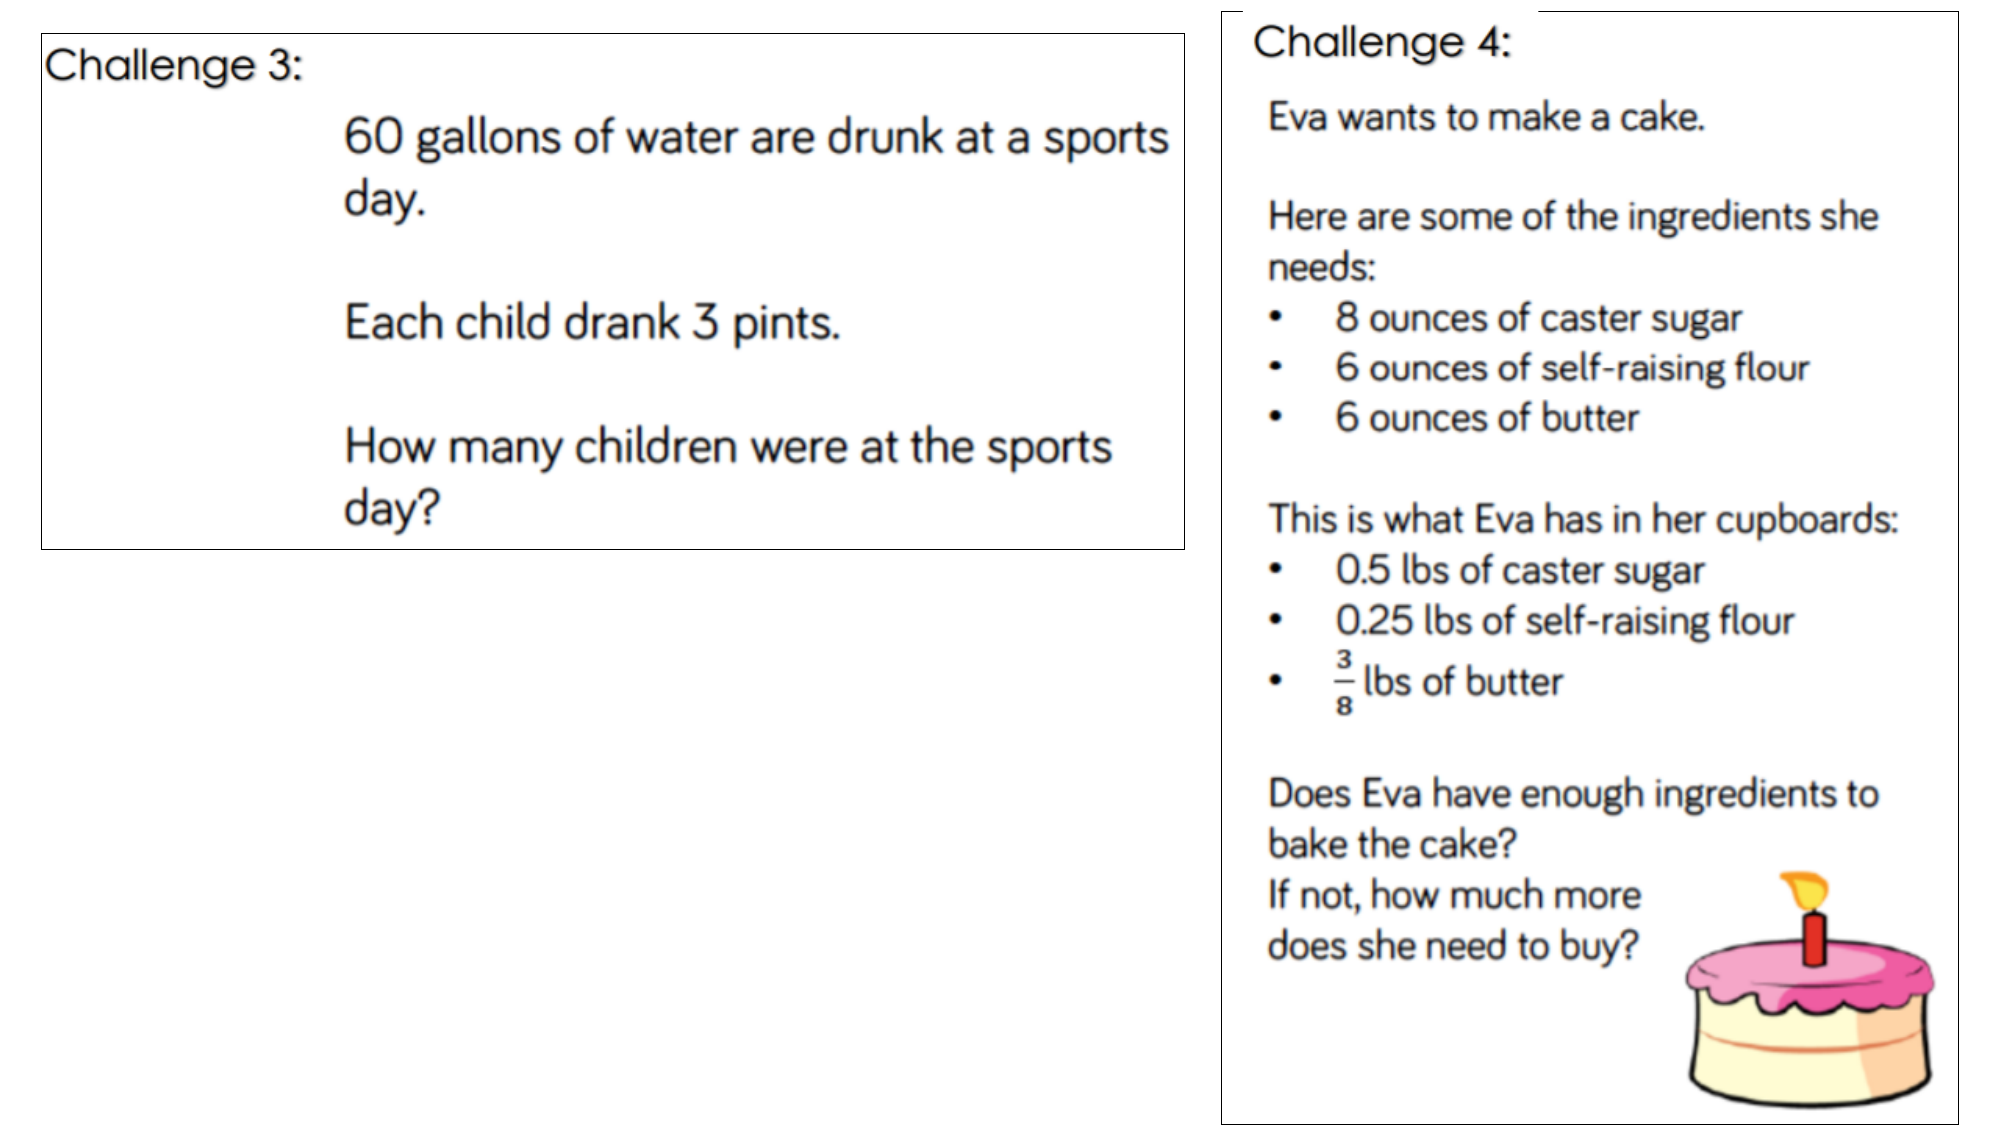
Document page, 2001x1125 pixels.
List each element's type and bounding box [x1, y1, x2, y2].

picture [41, 33, 1185, 550]
picture [1221, 11, 1959, 1125]
